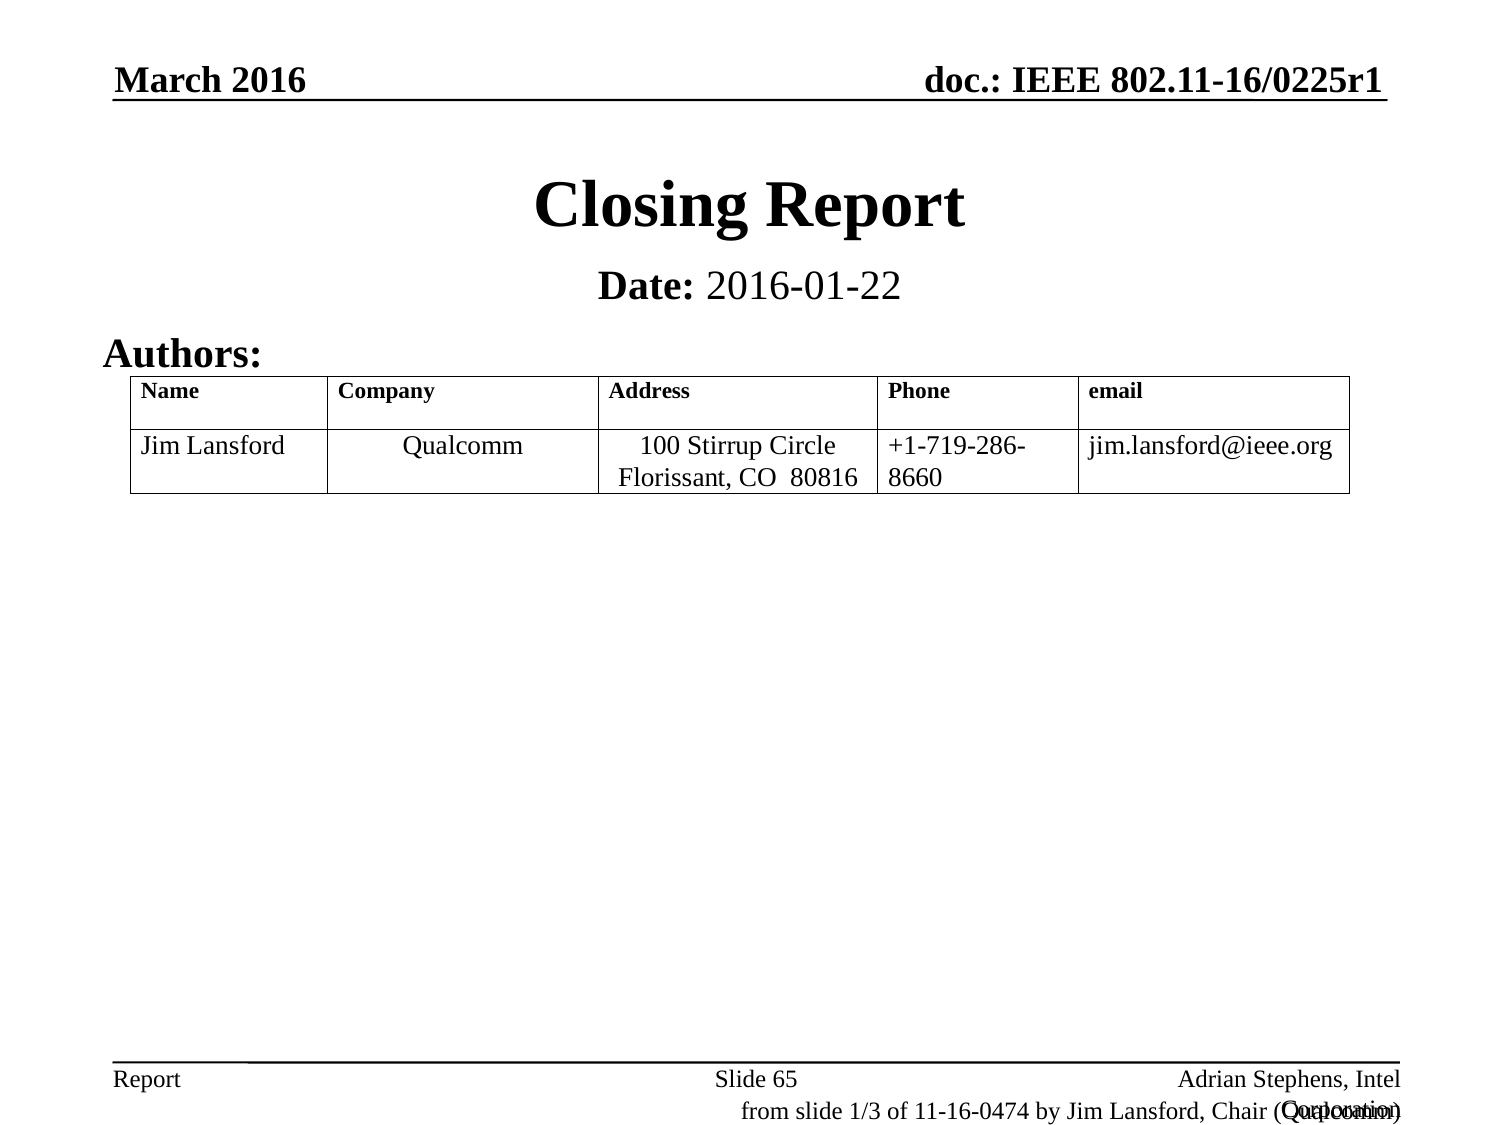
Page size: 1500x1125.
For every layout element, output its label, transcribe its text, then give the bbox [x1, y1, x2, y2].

list Date: 2016-01-22 [112, 249, 1388, 313]
footer Adrian Stephens, Intel Corporation [1062, 1061, 1402, 1087]
slide_number Slide 65 [711, 1061, 801, 1087]
text_box from slide 1/3 of 11-16-0474 by Jim Lansford, Chair (Qualcomm) [343, 1087, 1417, 1125]
title Closing Report [112, 112, 1388, 249]
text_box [115, 375, 1361, 729]
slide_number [114, 54, 374, 101]
text_box Authors: [87, 318, 325, 381]
